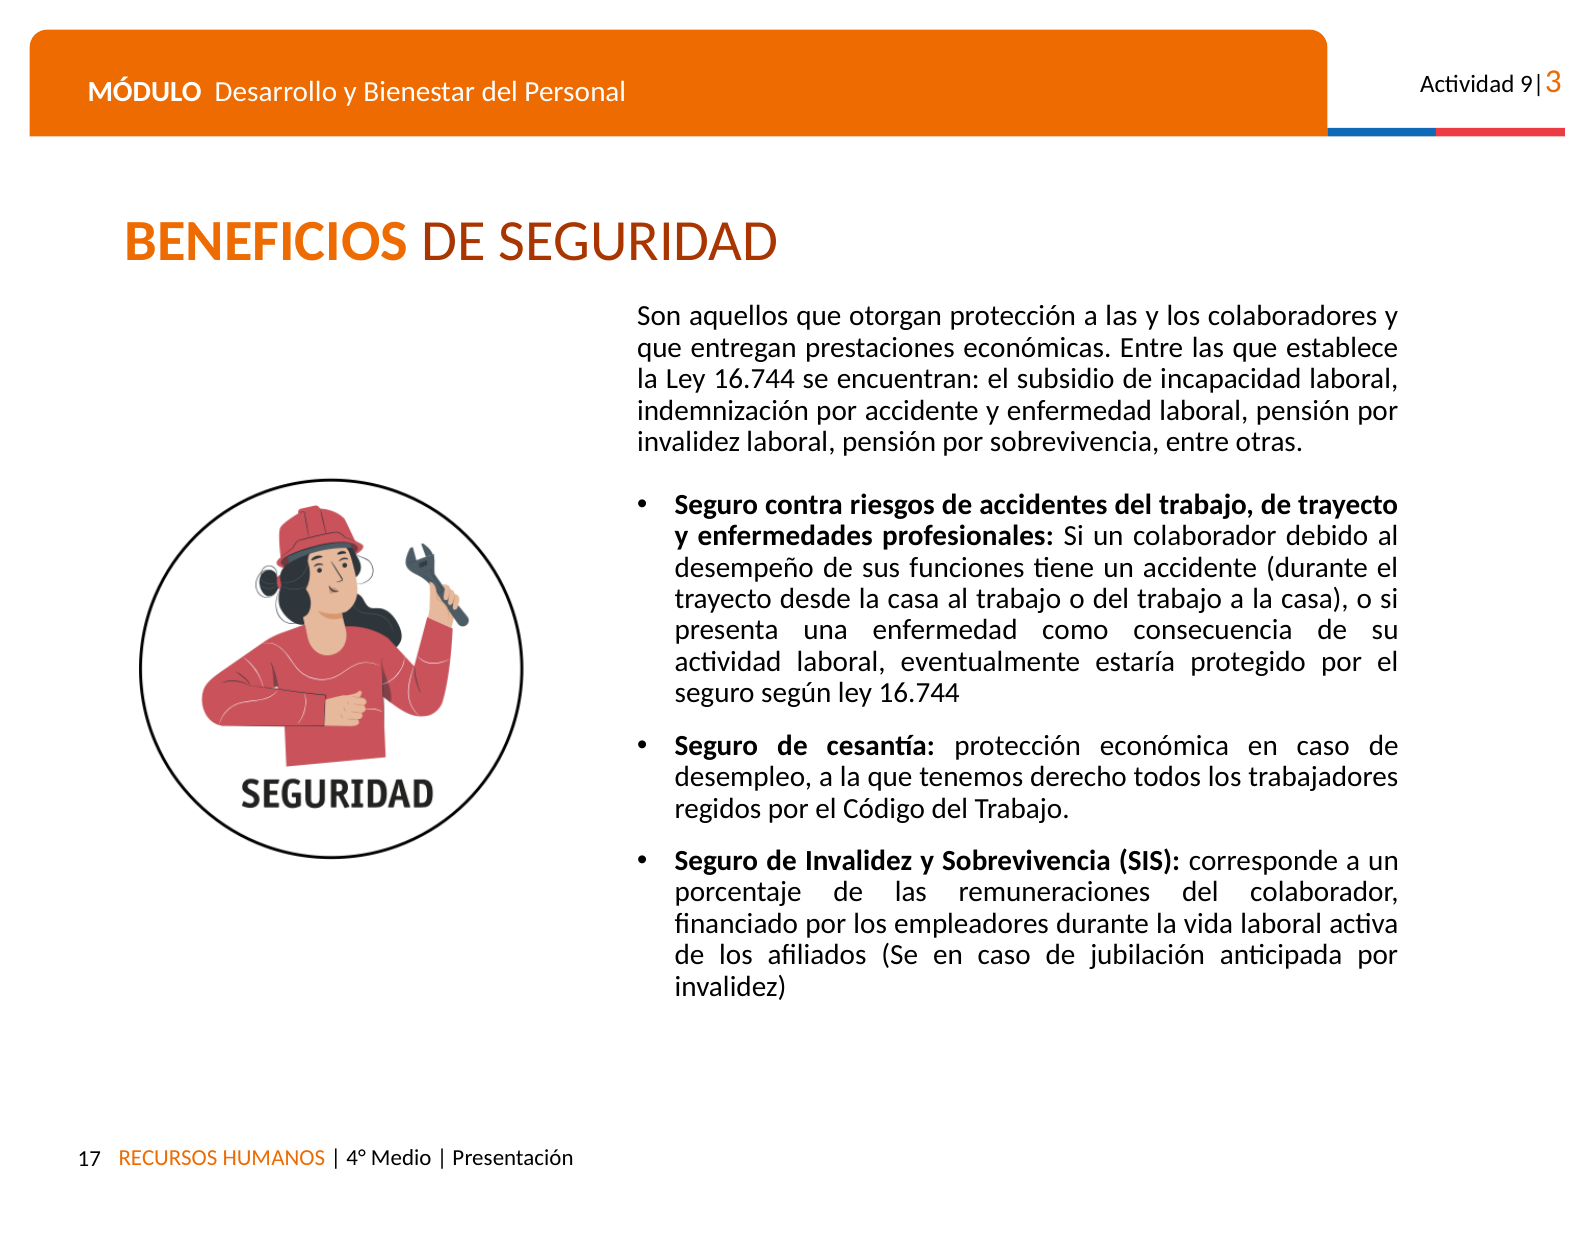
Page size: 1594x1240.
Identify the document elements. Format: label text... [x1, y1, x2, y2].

slide_number 17 [60, 1128, 117, 1240]
text_box BENEFICIOS DE SEGURIDAD [117, 194, 1321, 280]
text_box Son aquellos que otorgan protección a las y los colaboradores y que entregan prestaciones económicas. Entre las que establece la Ley 16.744 se encuentran: el subsidio de incapacidad laboral, indemnización por accidente y enfermedad laboral, pensión por invalidez laboral, pensión por sobrevivencia, entre otras. Seguro contra riesgos de accidentes del trabajo, de trayecto y enfermedades profesionales: Si un colaborador debido al desempeño de sus funciones tiene un accidente (durante el trayecto desde la casa al trabajo o del trabajo a la casa), o si presenta una enfermedad como consecuencia de su actividad laboral, eventualmente estaría protegido por el seguro según ley 16.744 Seguro de cesantía: protección económica en caso de desempleo, a la que tenemos derecho todos los trabajadores regidos por el Código del Trabajo. Seguro de Invalidez y Sobrevivencia (SIS): corresponde a un porcentaje de las remuneraciones del colaborador, financiado por los empleadores durante la vida laboral activa de los afiliados (Se en caso de jubilación anticipada por invalidez) [629, 293, 1407, 1010]
picture [111, 459, 557, 860]
